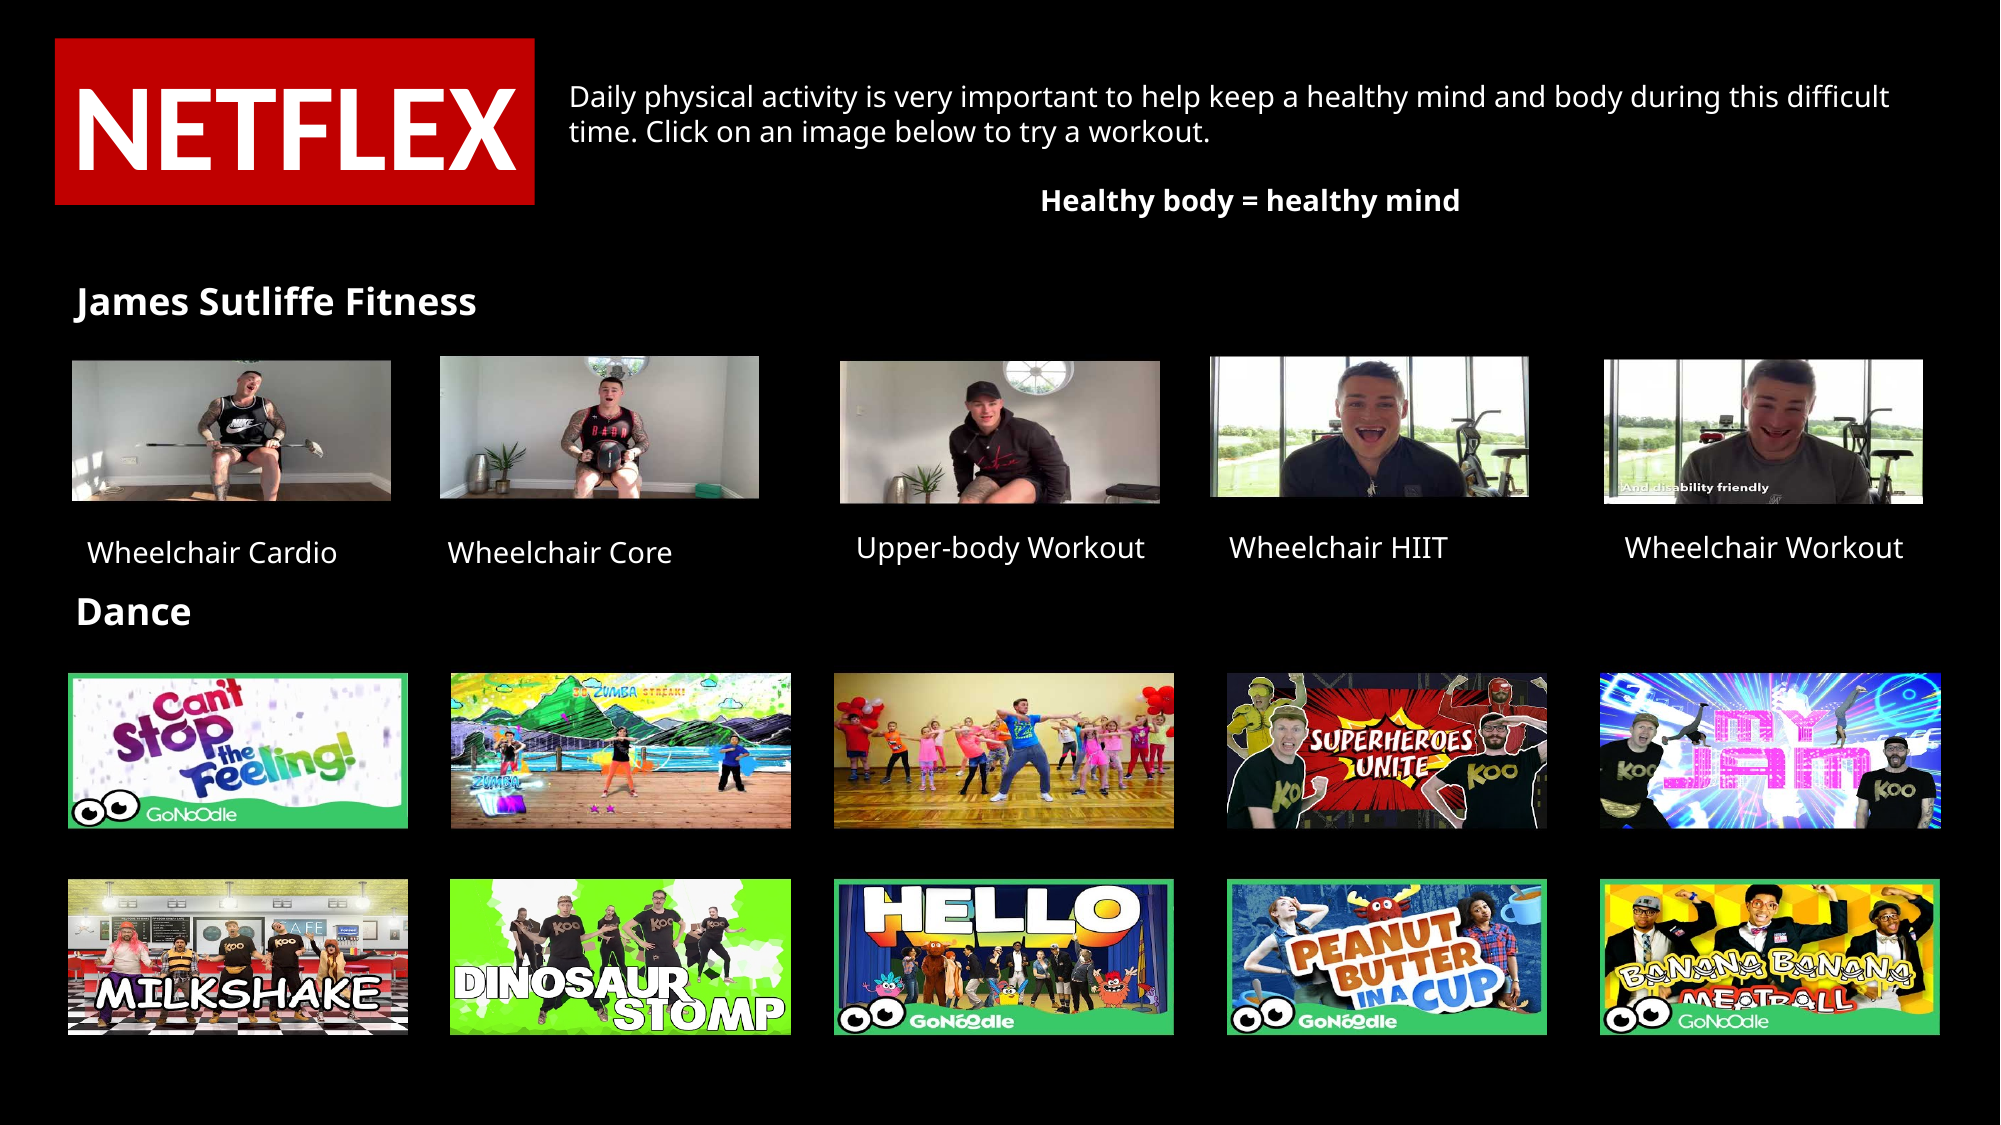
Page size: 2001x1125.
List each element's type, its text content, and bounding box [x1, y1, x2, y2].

picture [67, 647, 408, 1061]
picture [439, 332, 759, 523]
picture [450, 647, 792, 1061]
text_box James Sutliffe Fitness [61, 270, 582, 331]
text_box Wheelchair Workout [1609, 521, 1950, 572]
text_box Upper-body Workout [840, 521, 1181, 572]
picture [71, 337, 391, 524]
text_box Wheelchair HIIT [1214, 521, 1555, 572]
text_box NETFLEX [54, 38, 535, 205]
picture [840, 336, 1160, 527]
picture [1209, 333, 1529, 520]
text_box Dance [60, 580, 214, 642]
picture [833, 647, 1174, 1061]
text_box Wheelchair Core [432, 526, 751, 578]
picture [1227, 647, 1547, 1061]
picture [1604, 338, 1923, 525]
picture [1600, 647, 1941, 1061]
text_box Daily physical activity is very important to help keep a healthy mind and body during this difficult time. Click on an image below to try a workout. Healthy body = healthy mind [553, 70, 1955, 227]
text_box Wheelchair Cardio [71, 531, 391, 578]
